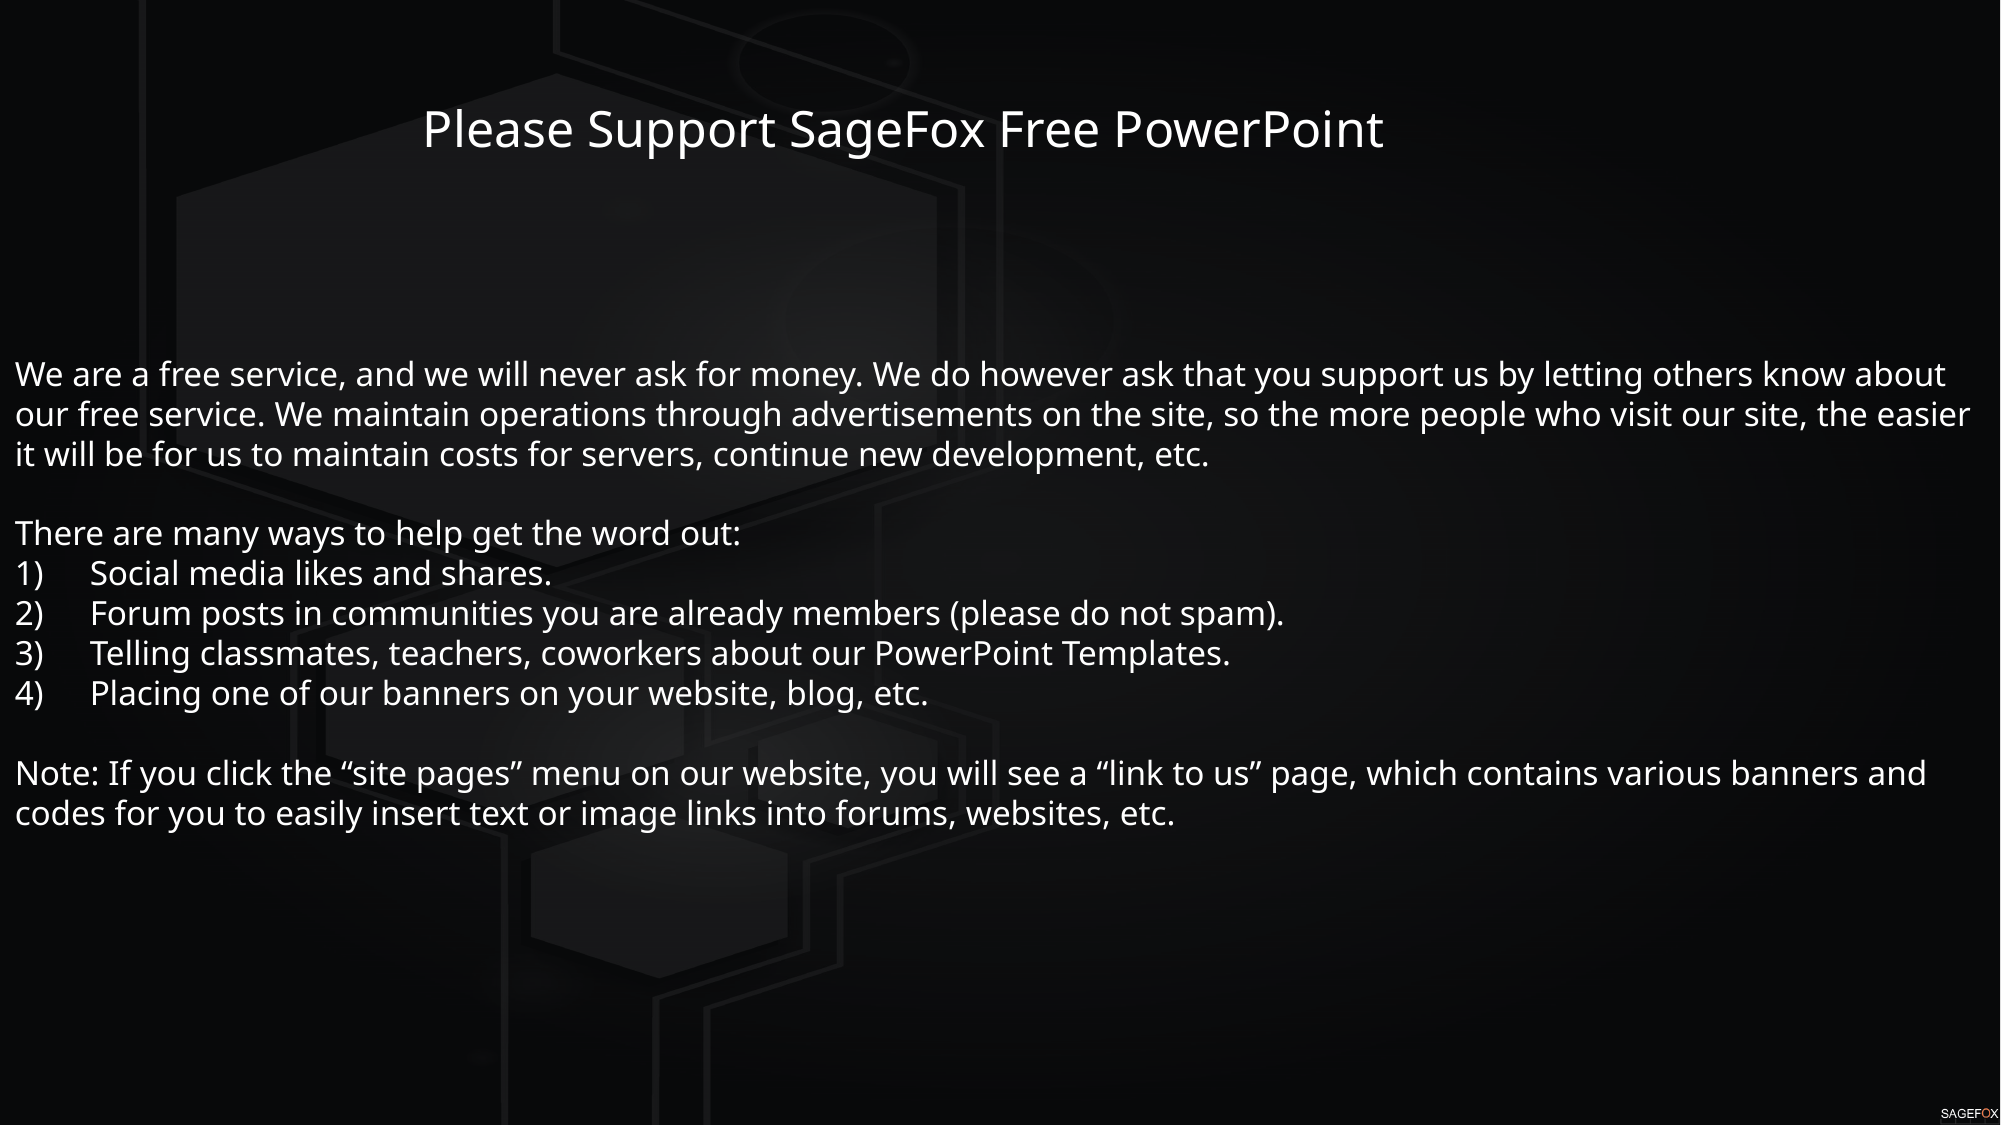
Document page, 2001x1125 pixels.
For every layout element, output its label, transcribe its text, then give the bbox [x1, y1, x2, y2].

text_box We are a free service, and we will never ask for money. We do however ask that you support us by letting others know about our free service. We maintain operations through advertisements on the site, so the more people who visit our site, the easier it will be for us to maintain costs for servers, continue new development, etc. There are many ways to help get the word out: Social media likes and shares. Forum posts in communities you are already members (please do not spam). Telling classmates, teachers, coworkers about our PowerPoint Templates. Placing one of our banners on your website, blog, etc. Note: If you click the “site pages” menu on our website, you will see a “link to us” page, which contains various banners and codes for you to easily insert text or image links into forums, websites, etc. [0, 0, 2000, 1125]
title Please Support SageFox Free PowerPoint [363, 72, 1444, 190]
